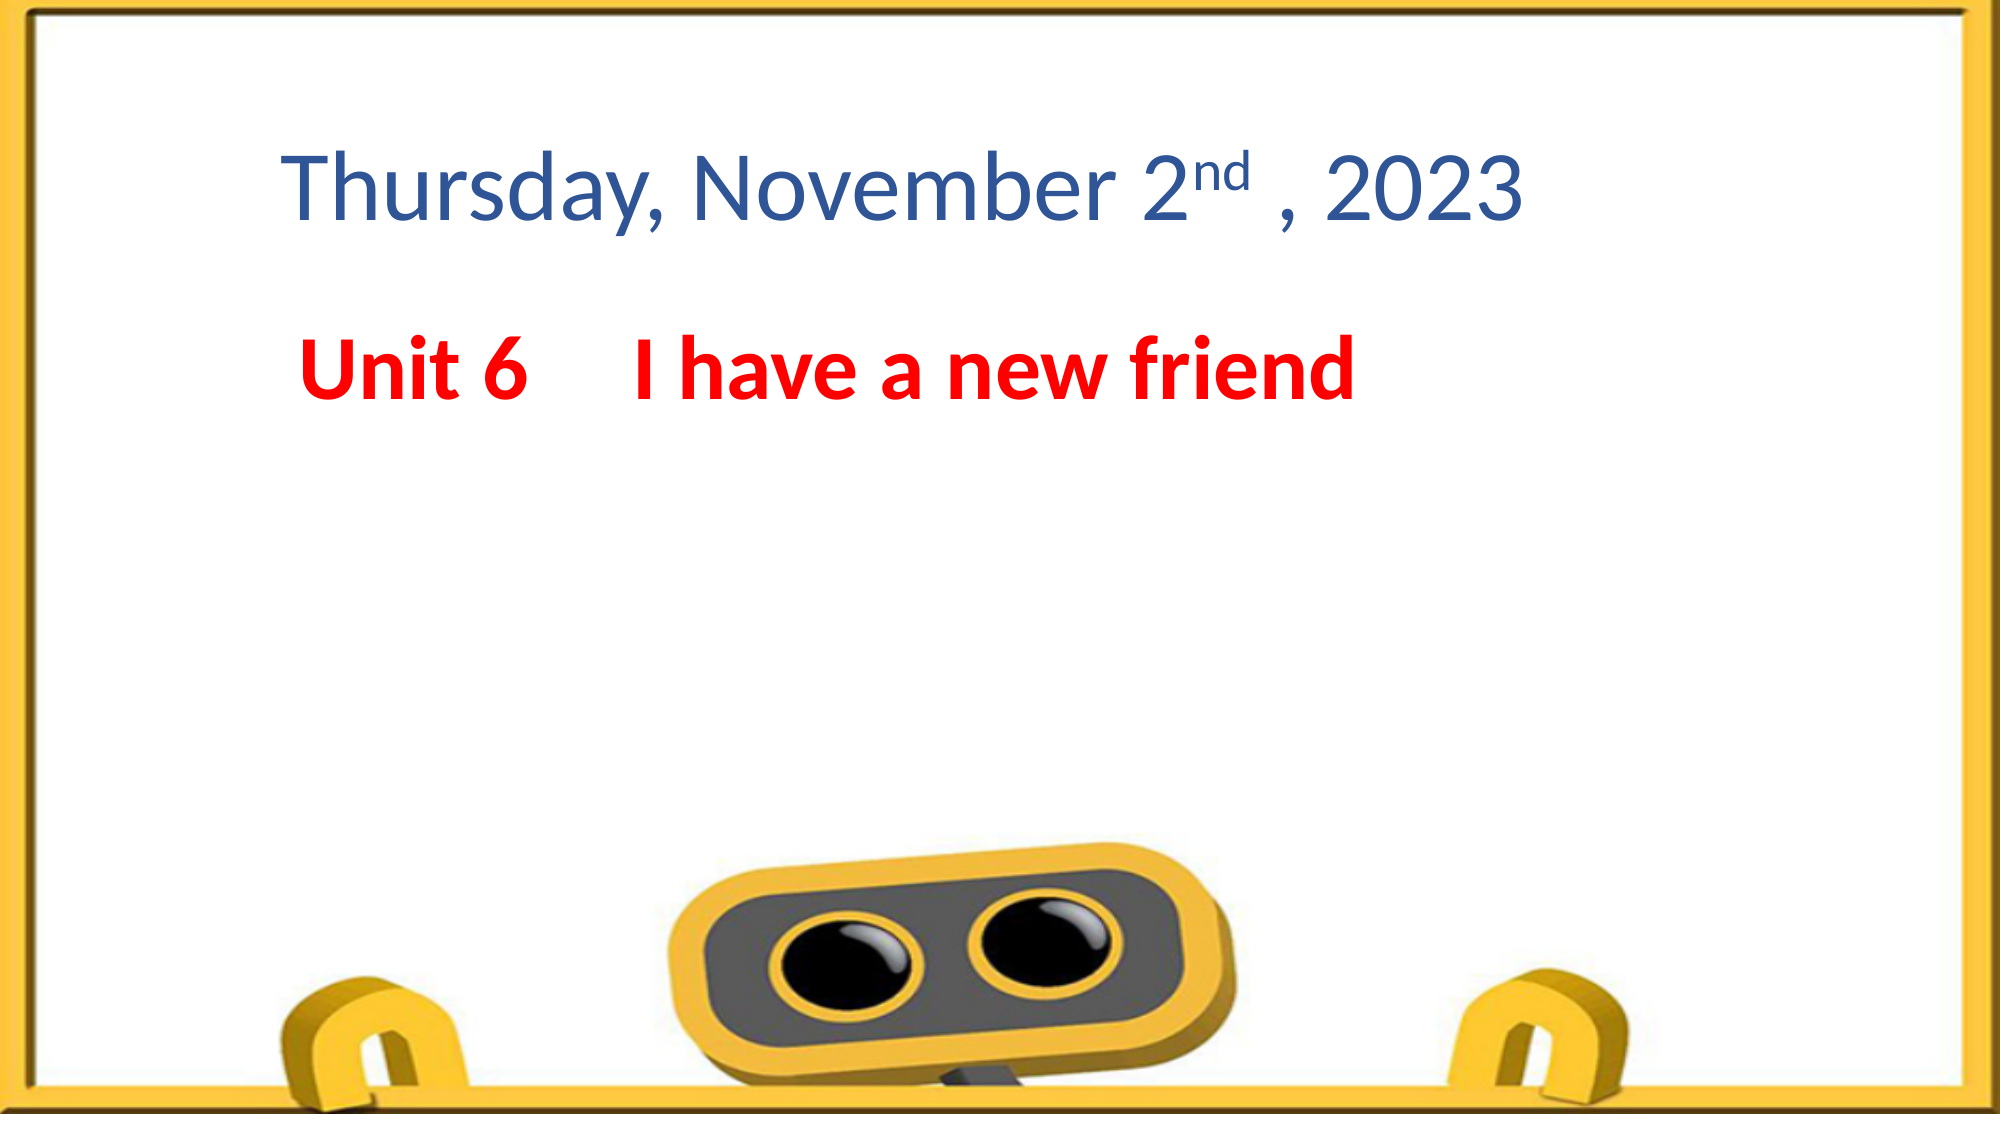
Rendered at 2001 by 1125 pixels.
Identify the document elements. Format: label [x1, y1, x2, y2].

list [0, 0, 2000, 1114]
